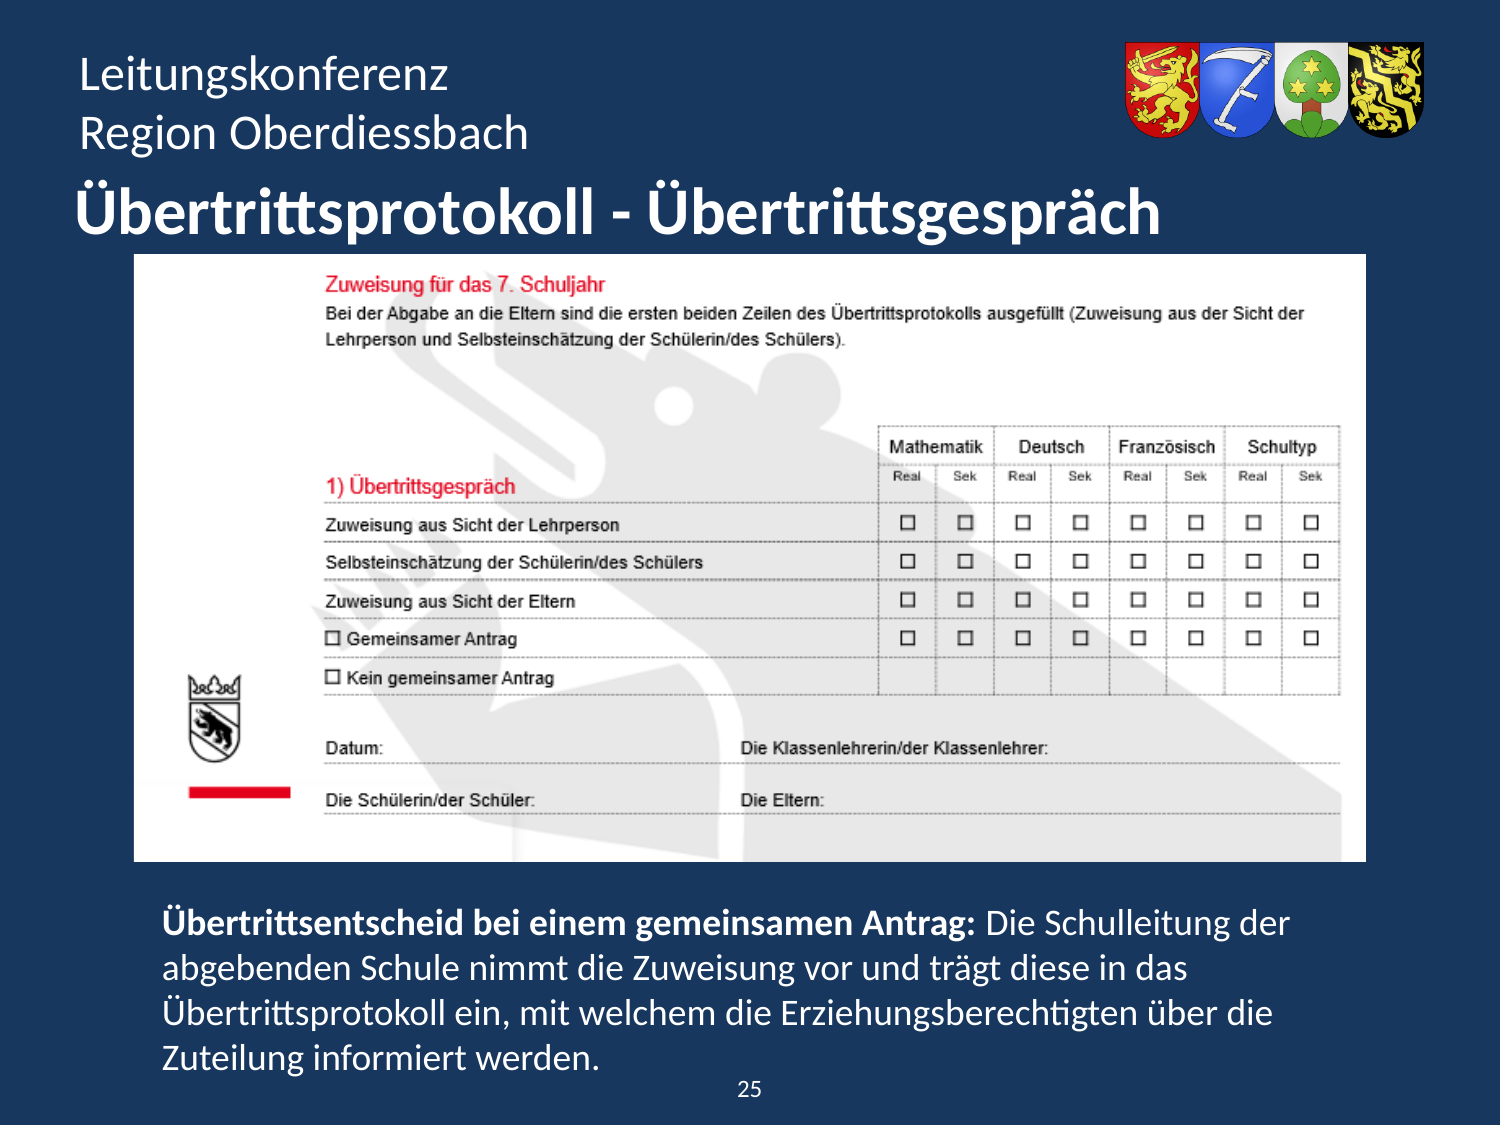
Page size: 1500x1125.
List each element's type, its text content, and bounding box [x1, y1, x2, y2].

footer 25 [512, 1086, 988, 1118]
picture [1125, 42, 1424, 138]
text_box Übertrittsentscheid bei einem gemeinsamen Antrag: Die Schulleitung der abgebenden Schule nimmt die Zuweisung vor und trägt diese in das Übertrittsprotokoll ein, mit welchem die Erziehungsberechtigten über die Zuteilung informiert werden. [147, 890, 1435, 1086]
text_box Übertrittsprotokoll - Übertrittsgespräch [59, 160, 1180, 256]
picture [133, 254, 1367, 862]
